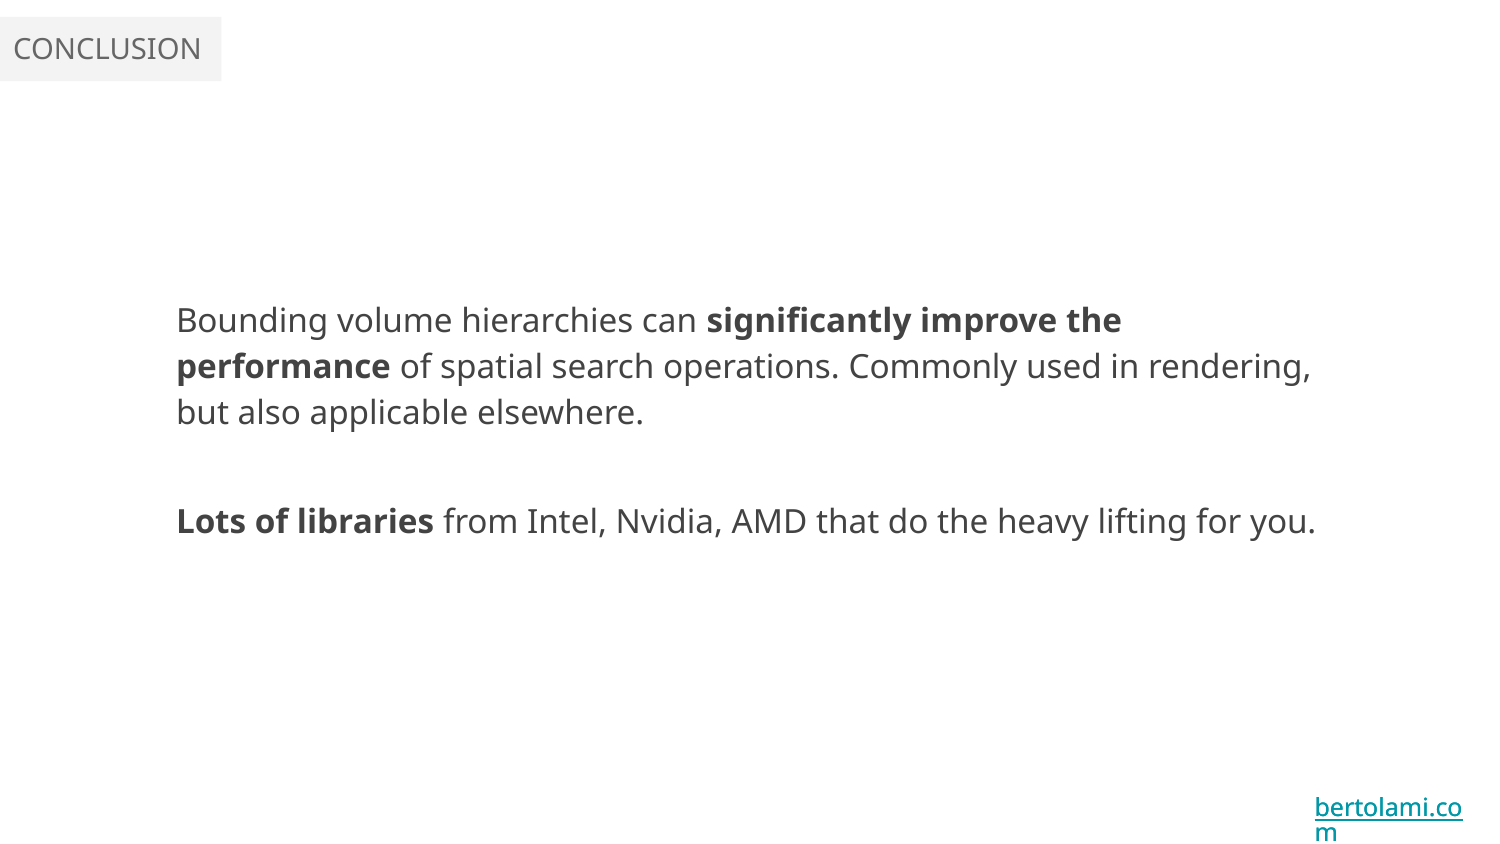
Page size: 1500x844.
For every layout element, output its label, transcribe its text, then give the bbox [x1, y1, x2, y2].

text_box Bounding volume hierarchies can significantly improve the performance of spatial search operations. Commonly used in rendering, but also applicable elsewhere. Lots of libraries from Intel, Nvidia, AMD that do the heavy lifting for you. [160, 278, 1339, 566]
text_box CONCLUSION [0, 15, 244, 80]
